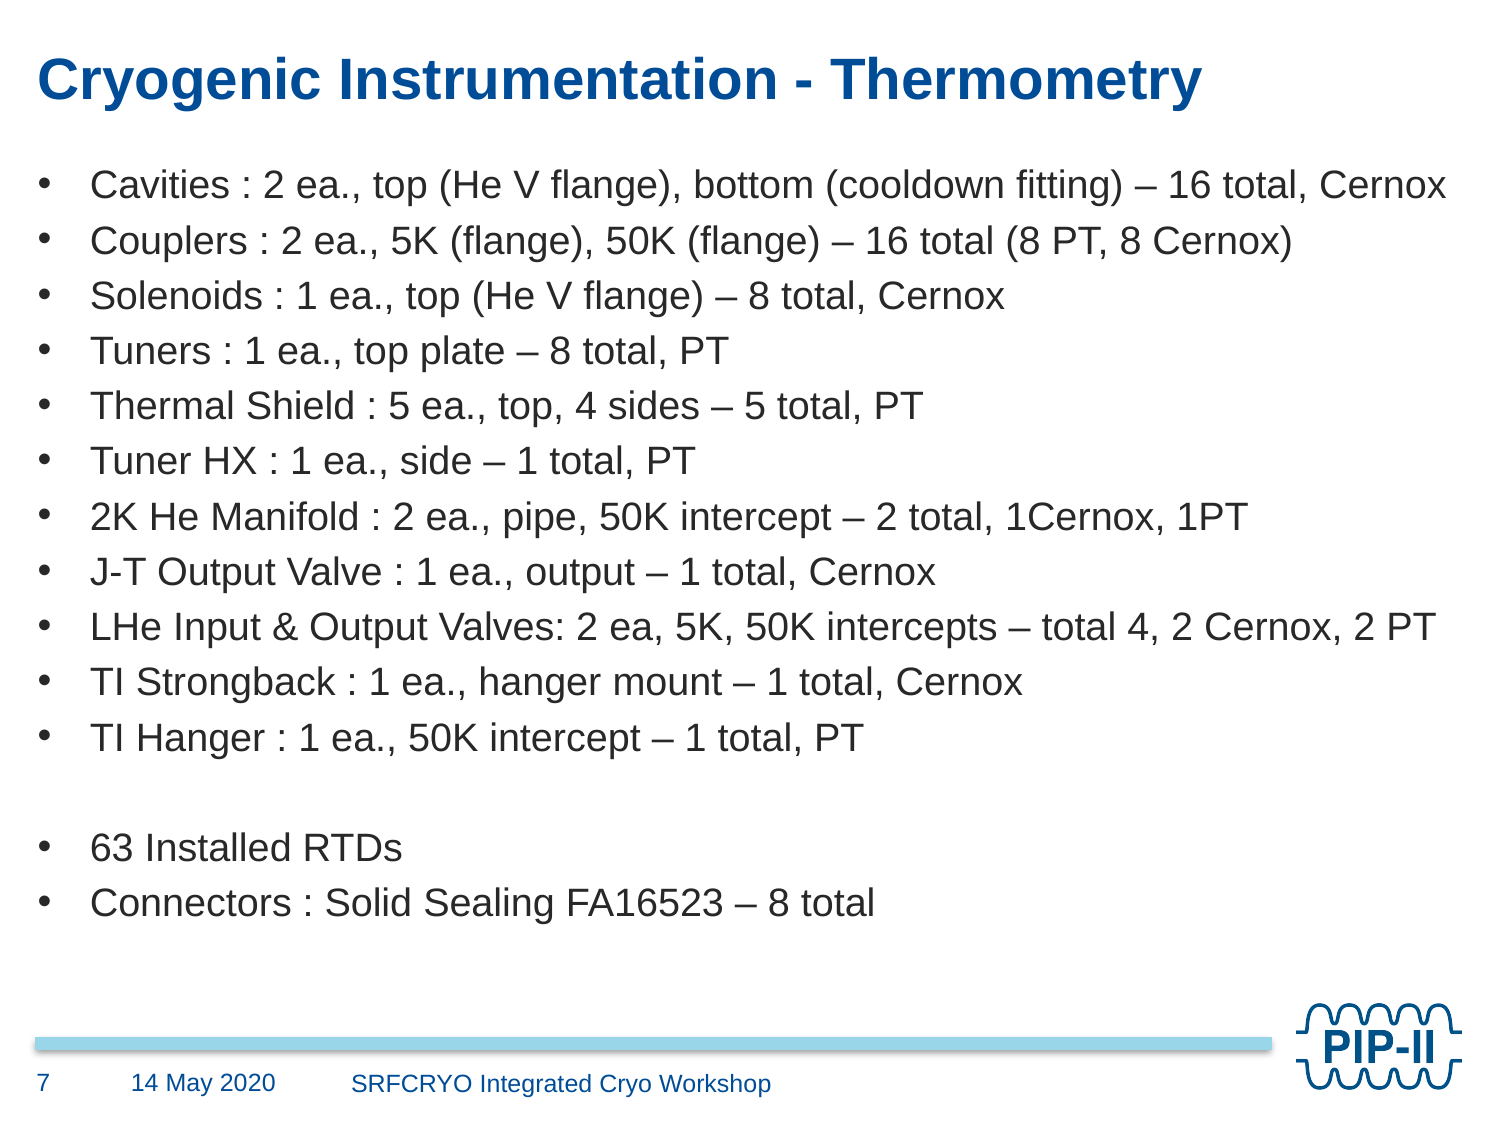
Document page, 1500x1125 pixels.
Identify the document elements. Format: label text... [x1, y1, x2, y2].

title Cryogenic Instrumentation - Thermometry [37, 41, 1463, 112]
picture [1296, 1003, 1462, 1090]
footer SRFCRYO Integrated Cryo Workshop [350, 1067, 1172, 1108]
slide_number 7 [36, 1066, 105, 1106]
list Cavities : 2 ea., top (He V flange), bottom (cooldown fitting) – 16 total, Cernox Couplers : 2 ea., 5K (flange), 50K (flange) – 16 total (8 PT, 8 Cernox) Solenoids : 1 ea., top (He V flange) – 8 total, Cernox Tuners : 1 ea., top plate – 8 total, PT Thermal Shield : 5 ea., top, 4 sides – 5 total, PT Tuner HX : 1 ea., side – 1 total, PT 2K He Manifold : 2 ea., pipe, 50K intercept – 2 total, 1Cernox, 1PT J-T Output Valve : 1 ea., output – 1 total, Cernox LHe Input & Output Valves: 2 ea, 5K, 50K intercepts – total 4, 2 Cernox, 2 PT TI Strongback : 1 ea., hanger mount – 1 total, Cernox TI Hanger : 1 ea., 50K intercept – 1 total, PT 63 Installed RTDs Connectors : Solid Sealing FA16523 – 8 total [37, 159, 1461, 990]
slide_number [130, 1066, 288, 1107]
